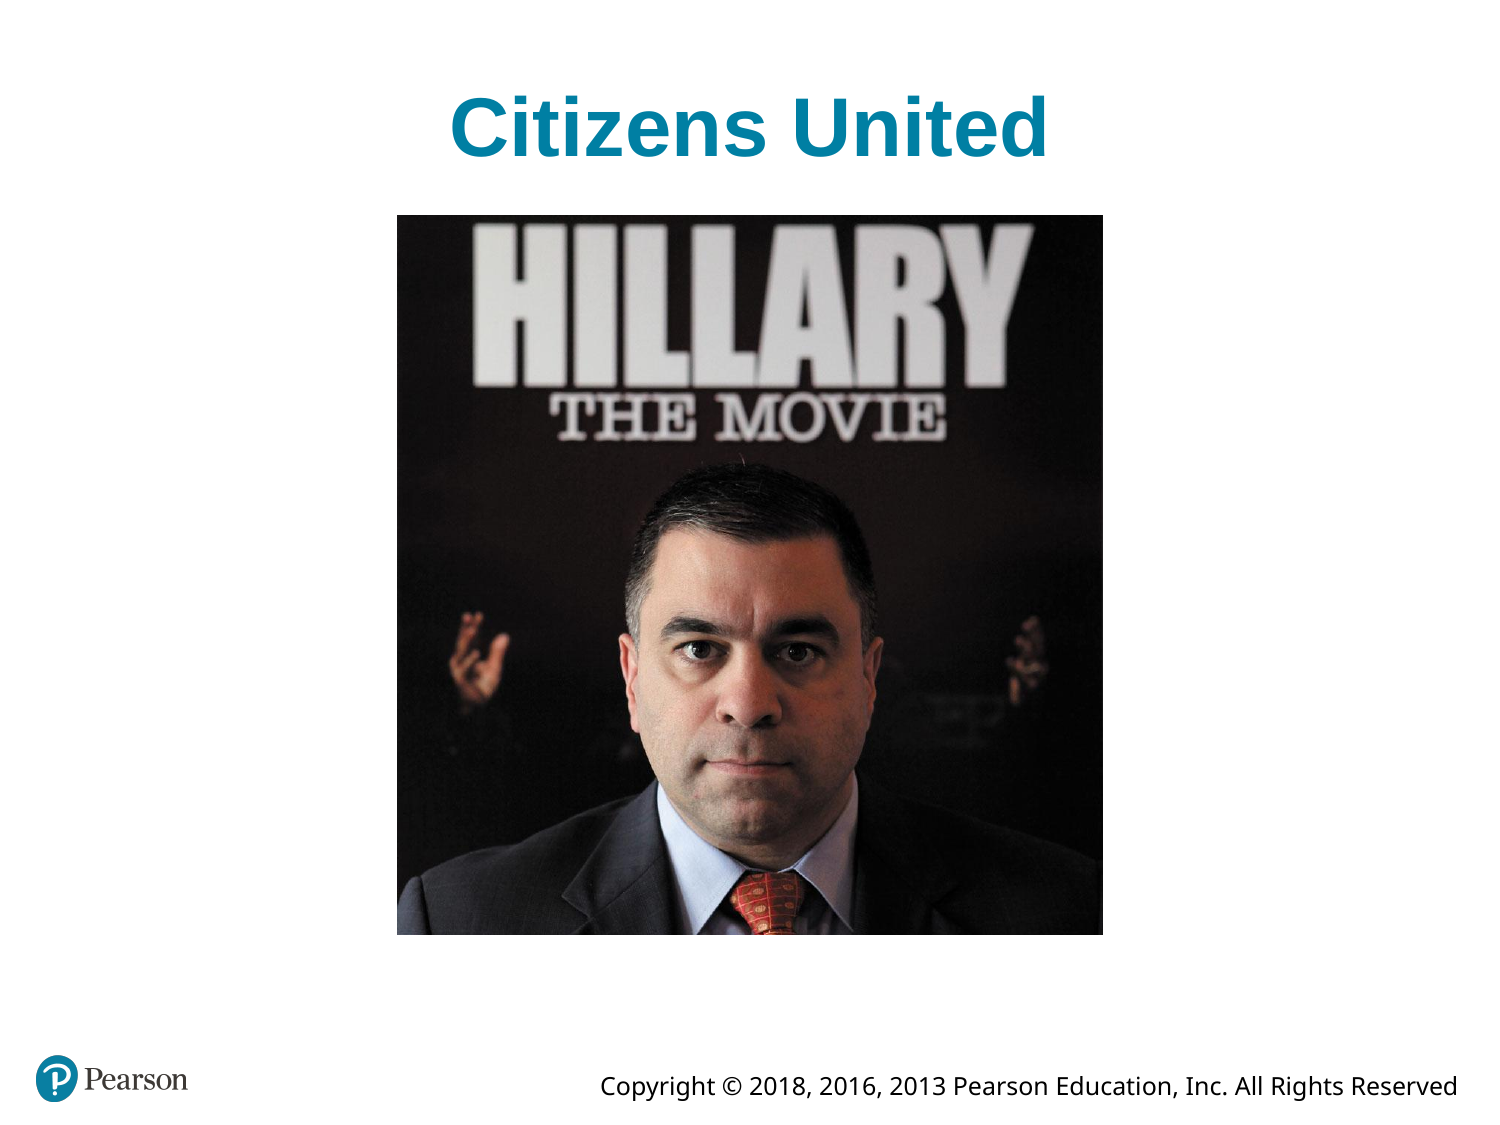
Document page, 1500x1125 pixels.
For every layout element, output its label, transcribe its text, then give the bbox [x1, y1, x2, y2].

picture [397, 215, 1103, 935]
picture [62, 1055, 188, 1102]
picture [36, 1088, 47, 1102]
title Citizens United [75, 35, 1425, 189]
picture [36, 1055, 52, 1071]
picture [44, 1064, 70, 1089]
